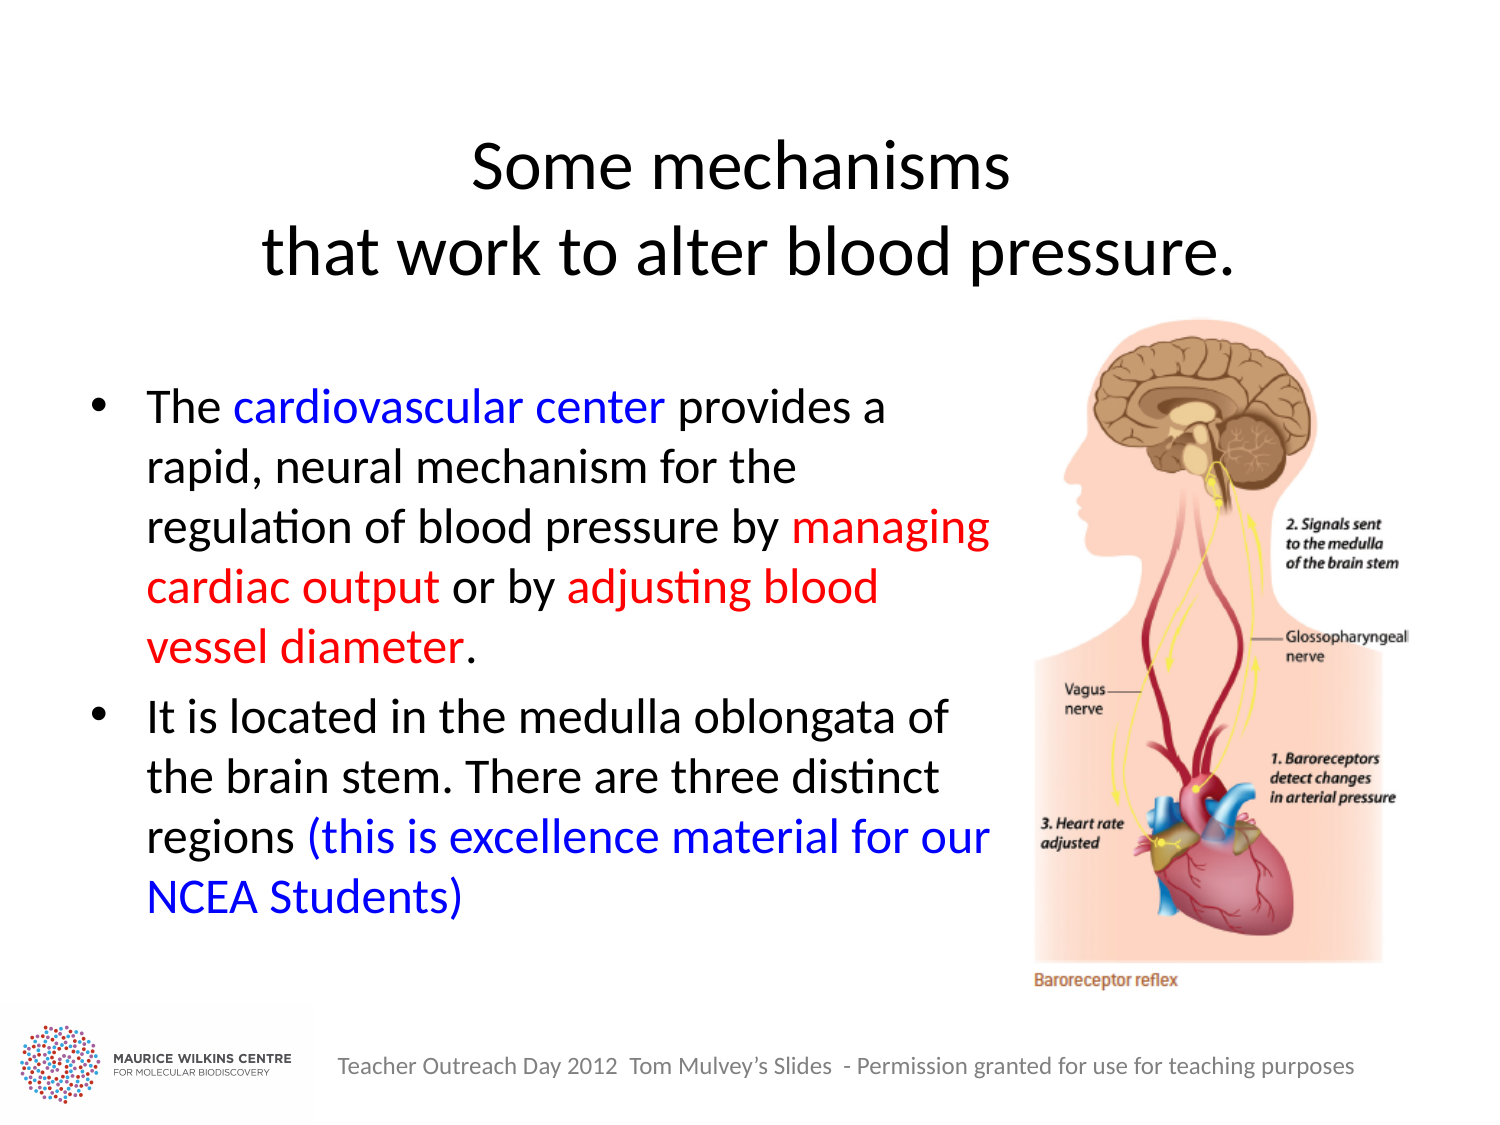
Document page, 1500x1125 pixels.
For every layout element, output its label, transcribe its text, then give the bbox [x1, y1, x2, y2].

text_box Teacher Outreach Day 2012 Tom Mulvey’s Slides - Permission granted for use for teaching purposes [322, 1042, 1372, 1088]
picture [0, 1004, 313, 1125]
list The cardiovascular center provides a rapid, neural mechanism for the regulation of blood pressure by managing cardiac output or by adjusting blood vessel diameter. It is located in the medulla oblongata of the brain stem. There are three distinct regions (this is excellence material for our NCEA Students) [75, 366, 1010, 995]
picture [1015, 297, 1426, 995]
title Some mechanisms that work to alter blood pressure. [75, 110, 1425, 298]
